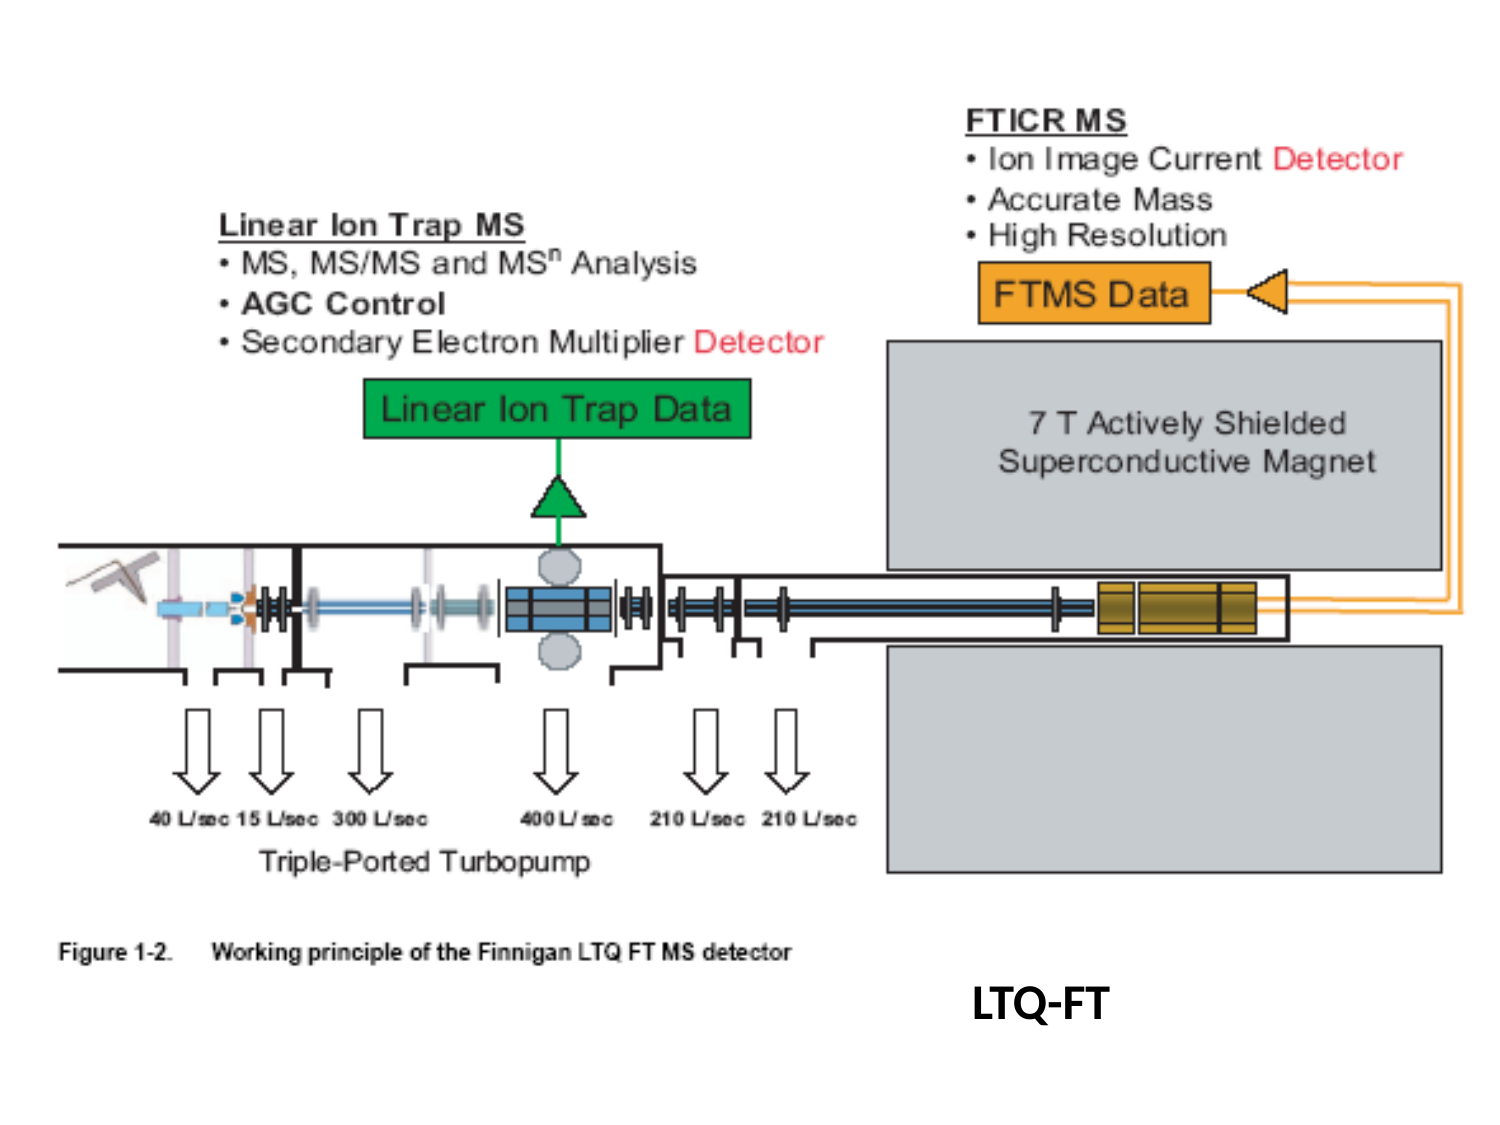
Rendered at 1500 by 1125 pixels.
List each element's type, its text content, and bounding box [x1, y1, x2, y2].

picture [37, 89, 1500, 984]
text_box LTQ-FT [957, 992, 1126, 1038]
